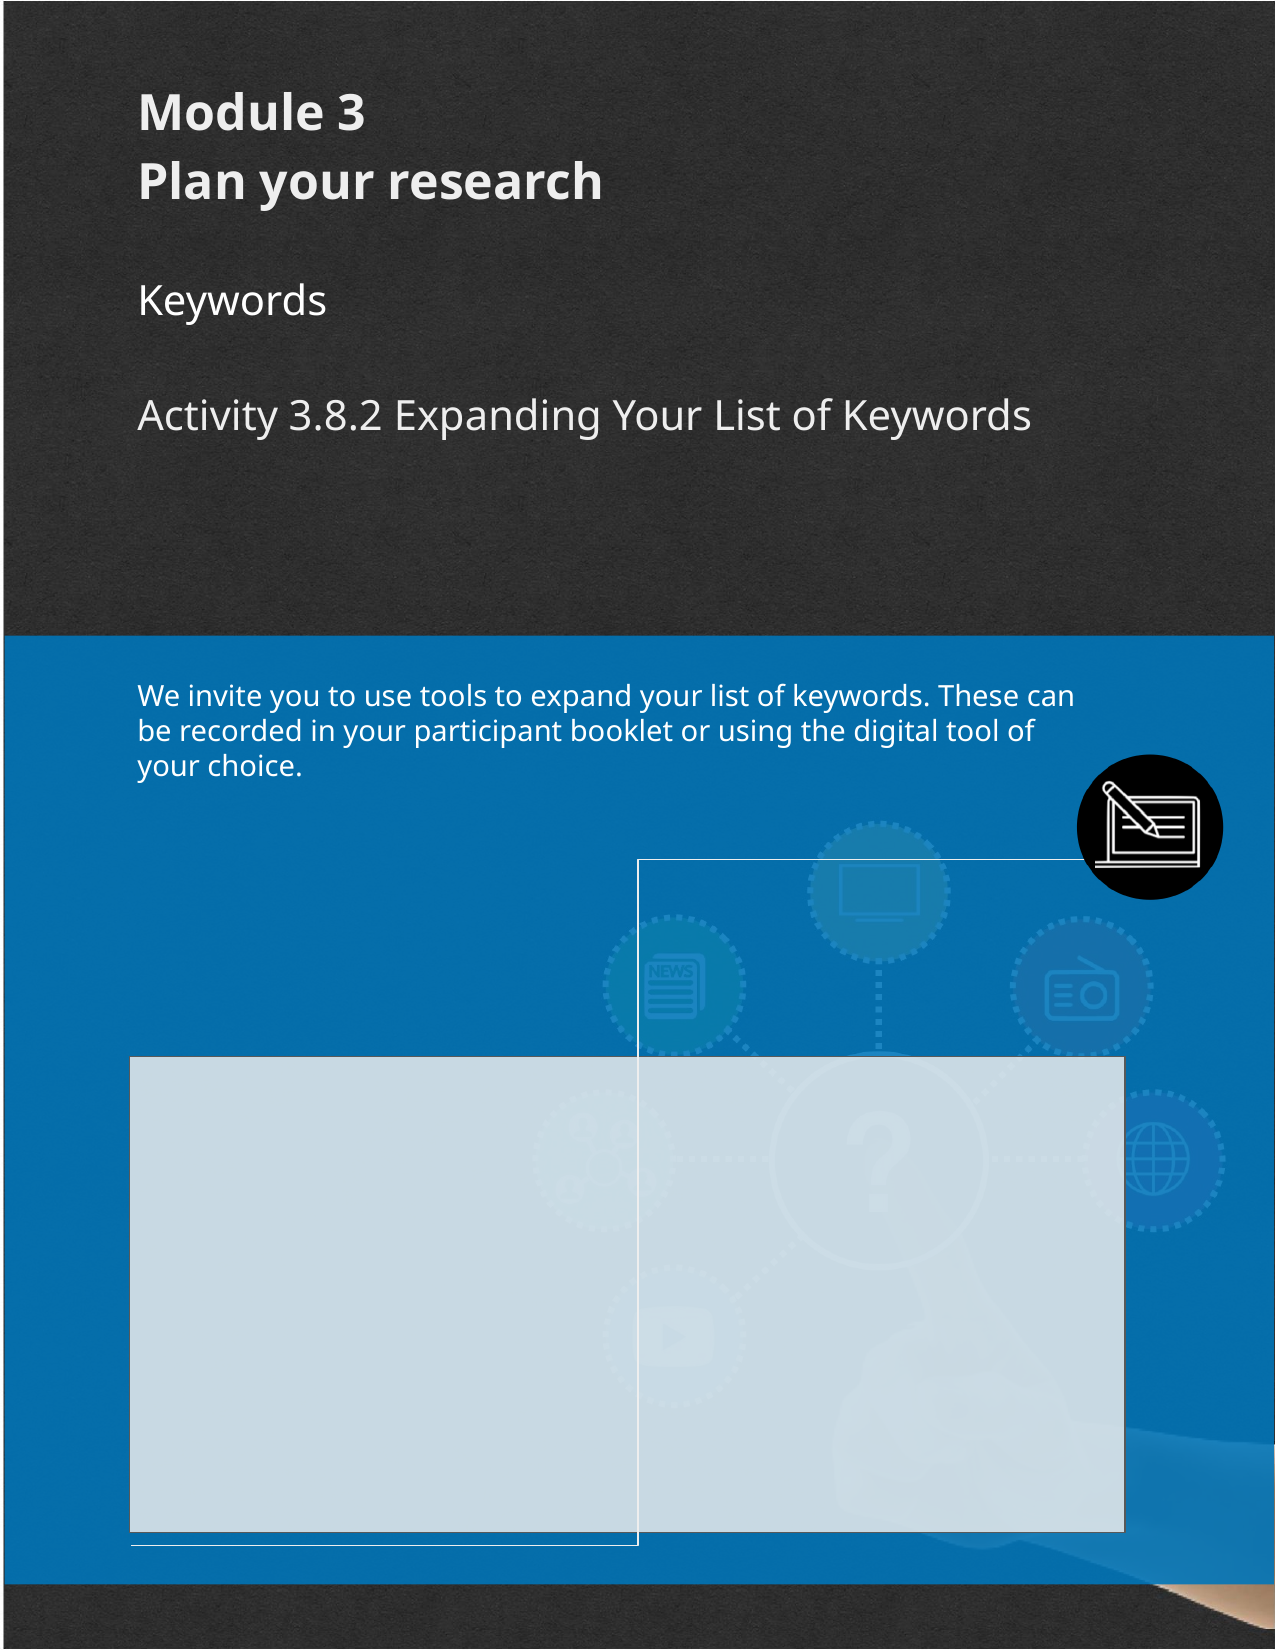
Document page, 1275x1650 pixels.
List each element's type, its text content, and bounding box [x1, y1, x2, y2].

text_box Module 3 Plan your research Keywords Activity 3.8.2 Expanding Your List of Keywords [122, 56, 1158, 455]
picture [0, 0, 1275, 1650]
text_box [130, 859, 1145, 1546]
text_box We invite you to use tools to expand your list of keywords. These can be recorded in your participant booklet or using the digital tool of your choice. [122, 662, 1094, 798]
text_box [4, 635, 1274, 1585]
